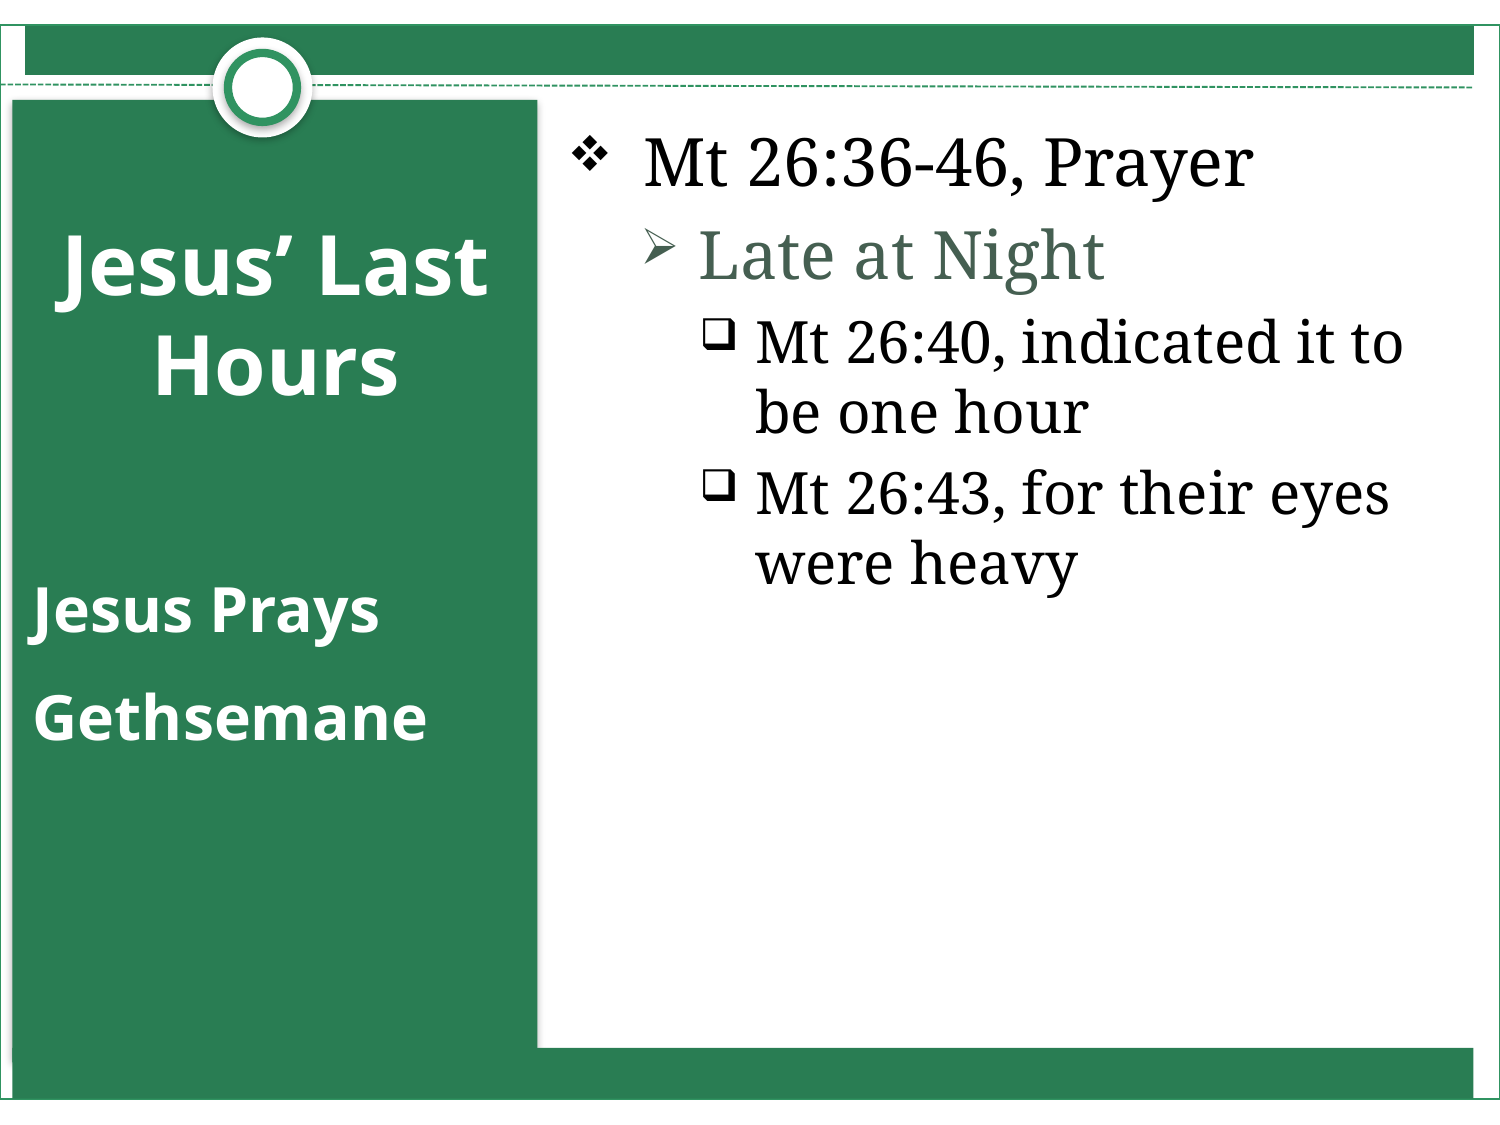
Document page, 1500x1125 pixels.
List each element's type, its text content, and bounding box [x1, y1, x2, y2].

list Jesus Prays Gethsemane [18, 562, 538, 1005]
title Jesus’ Last Hours [12, 149, 539, 475]
list Mt 26:36-46, Prayer Late at Night Mt 26:40, indicated it to be one hour Mt 26:43, for their eyes were heavy [552, 112, 1488, 1047]
